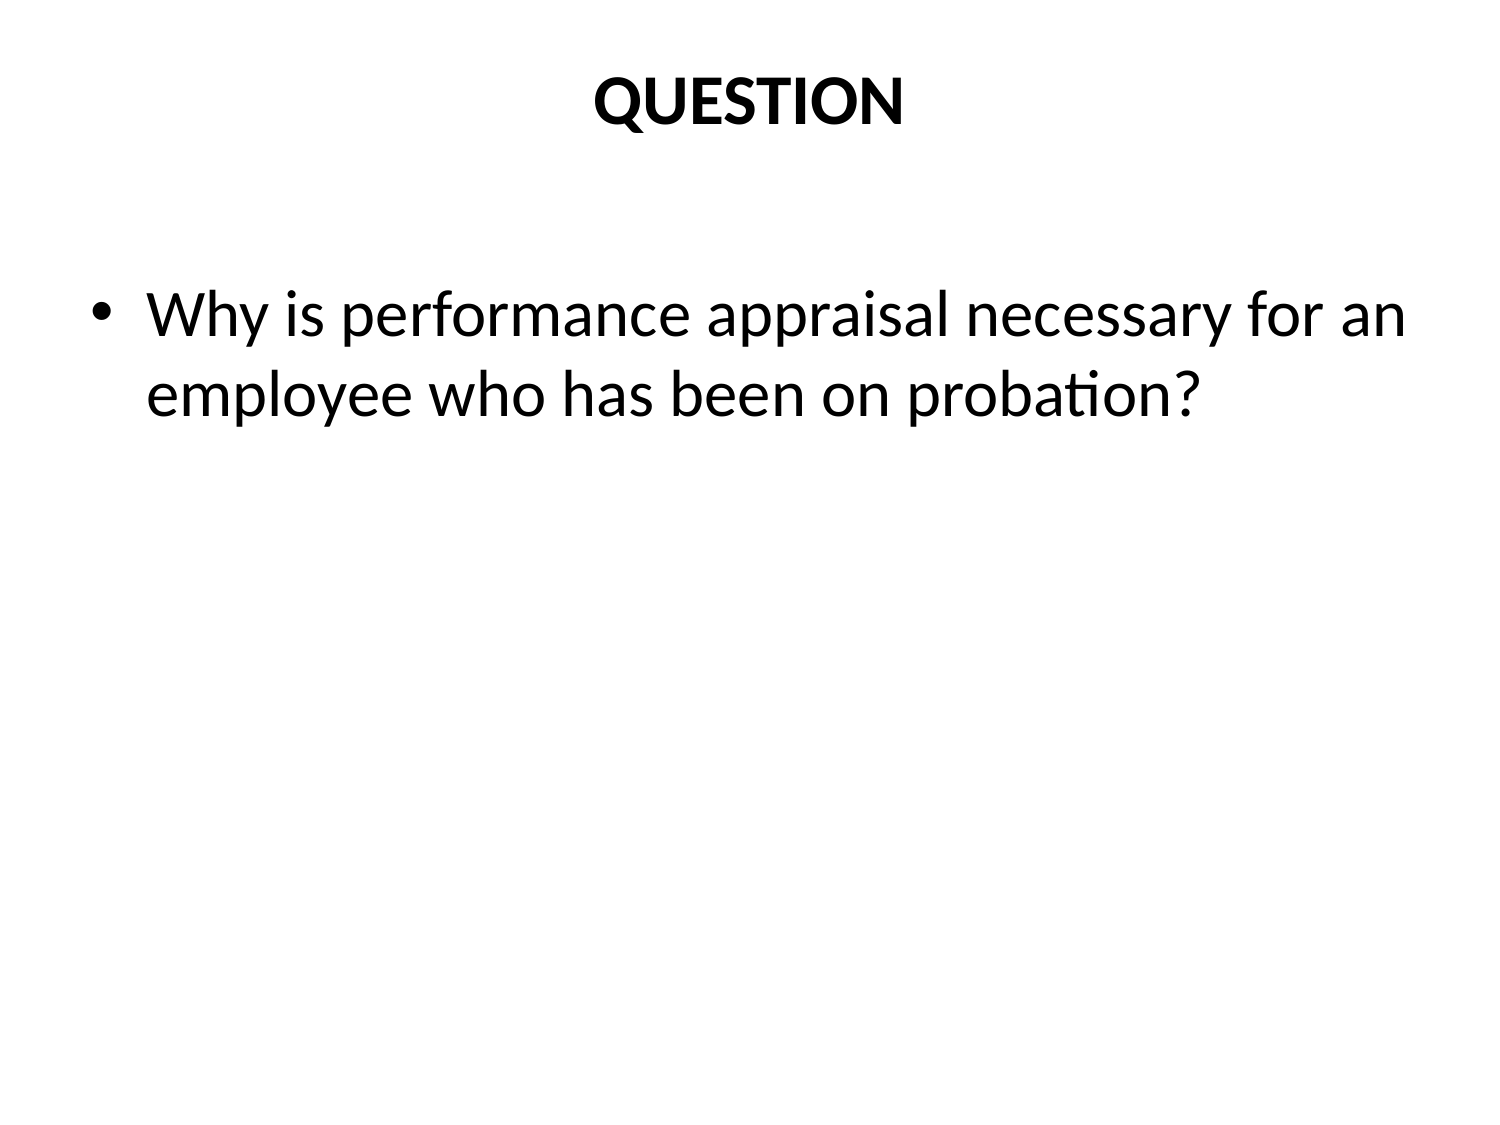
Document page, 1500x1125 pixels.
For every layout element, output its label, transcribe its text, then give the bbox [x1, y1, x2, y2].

list Why is performance appraisal necessary for an employee who has been on probation? [74, 262, 1426, 1006]
title QUESTION [74, 44, 1426, 233]
